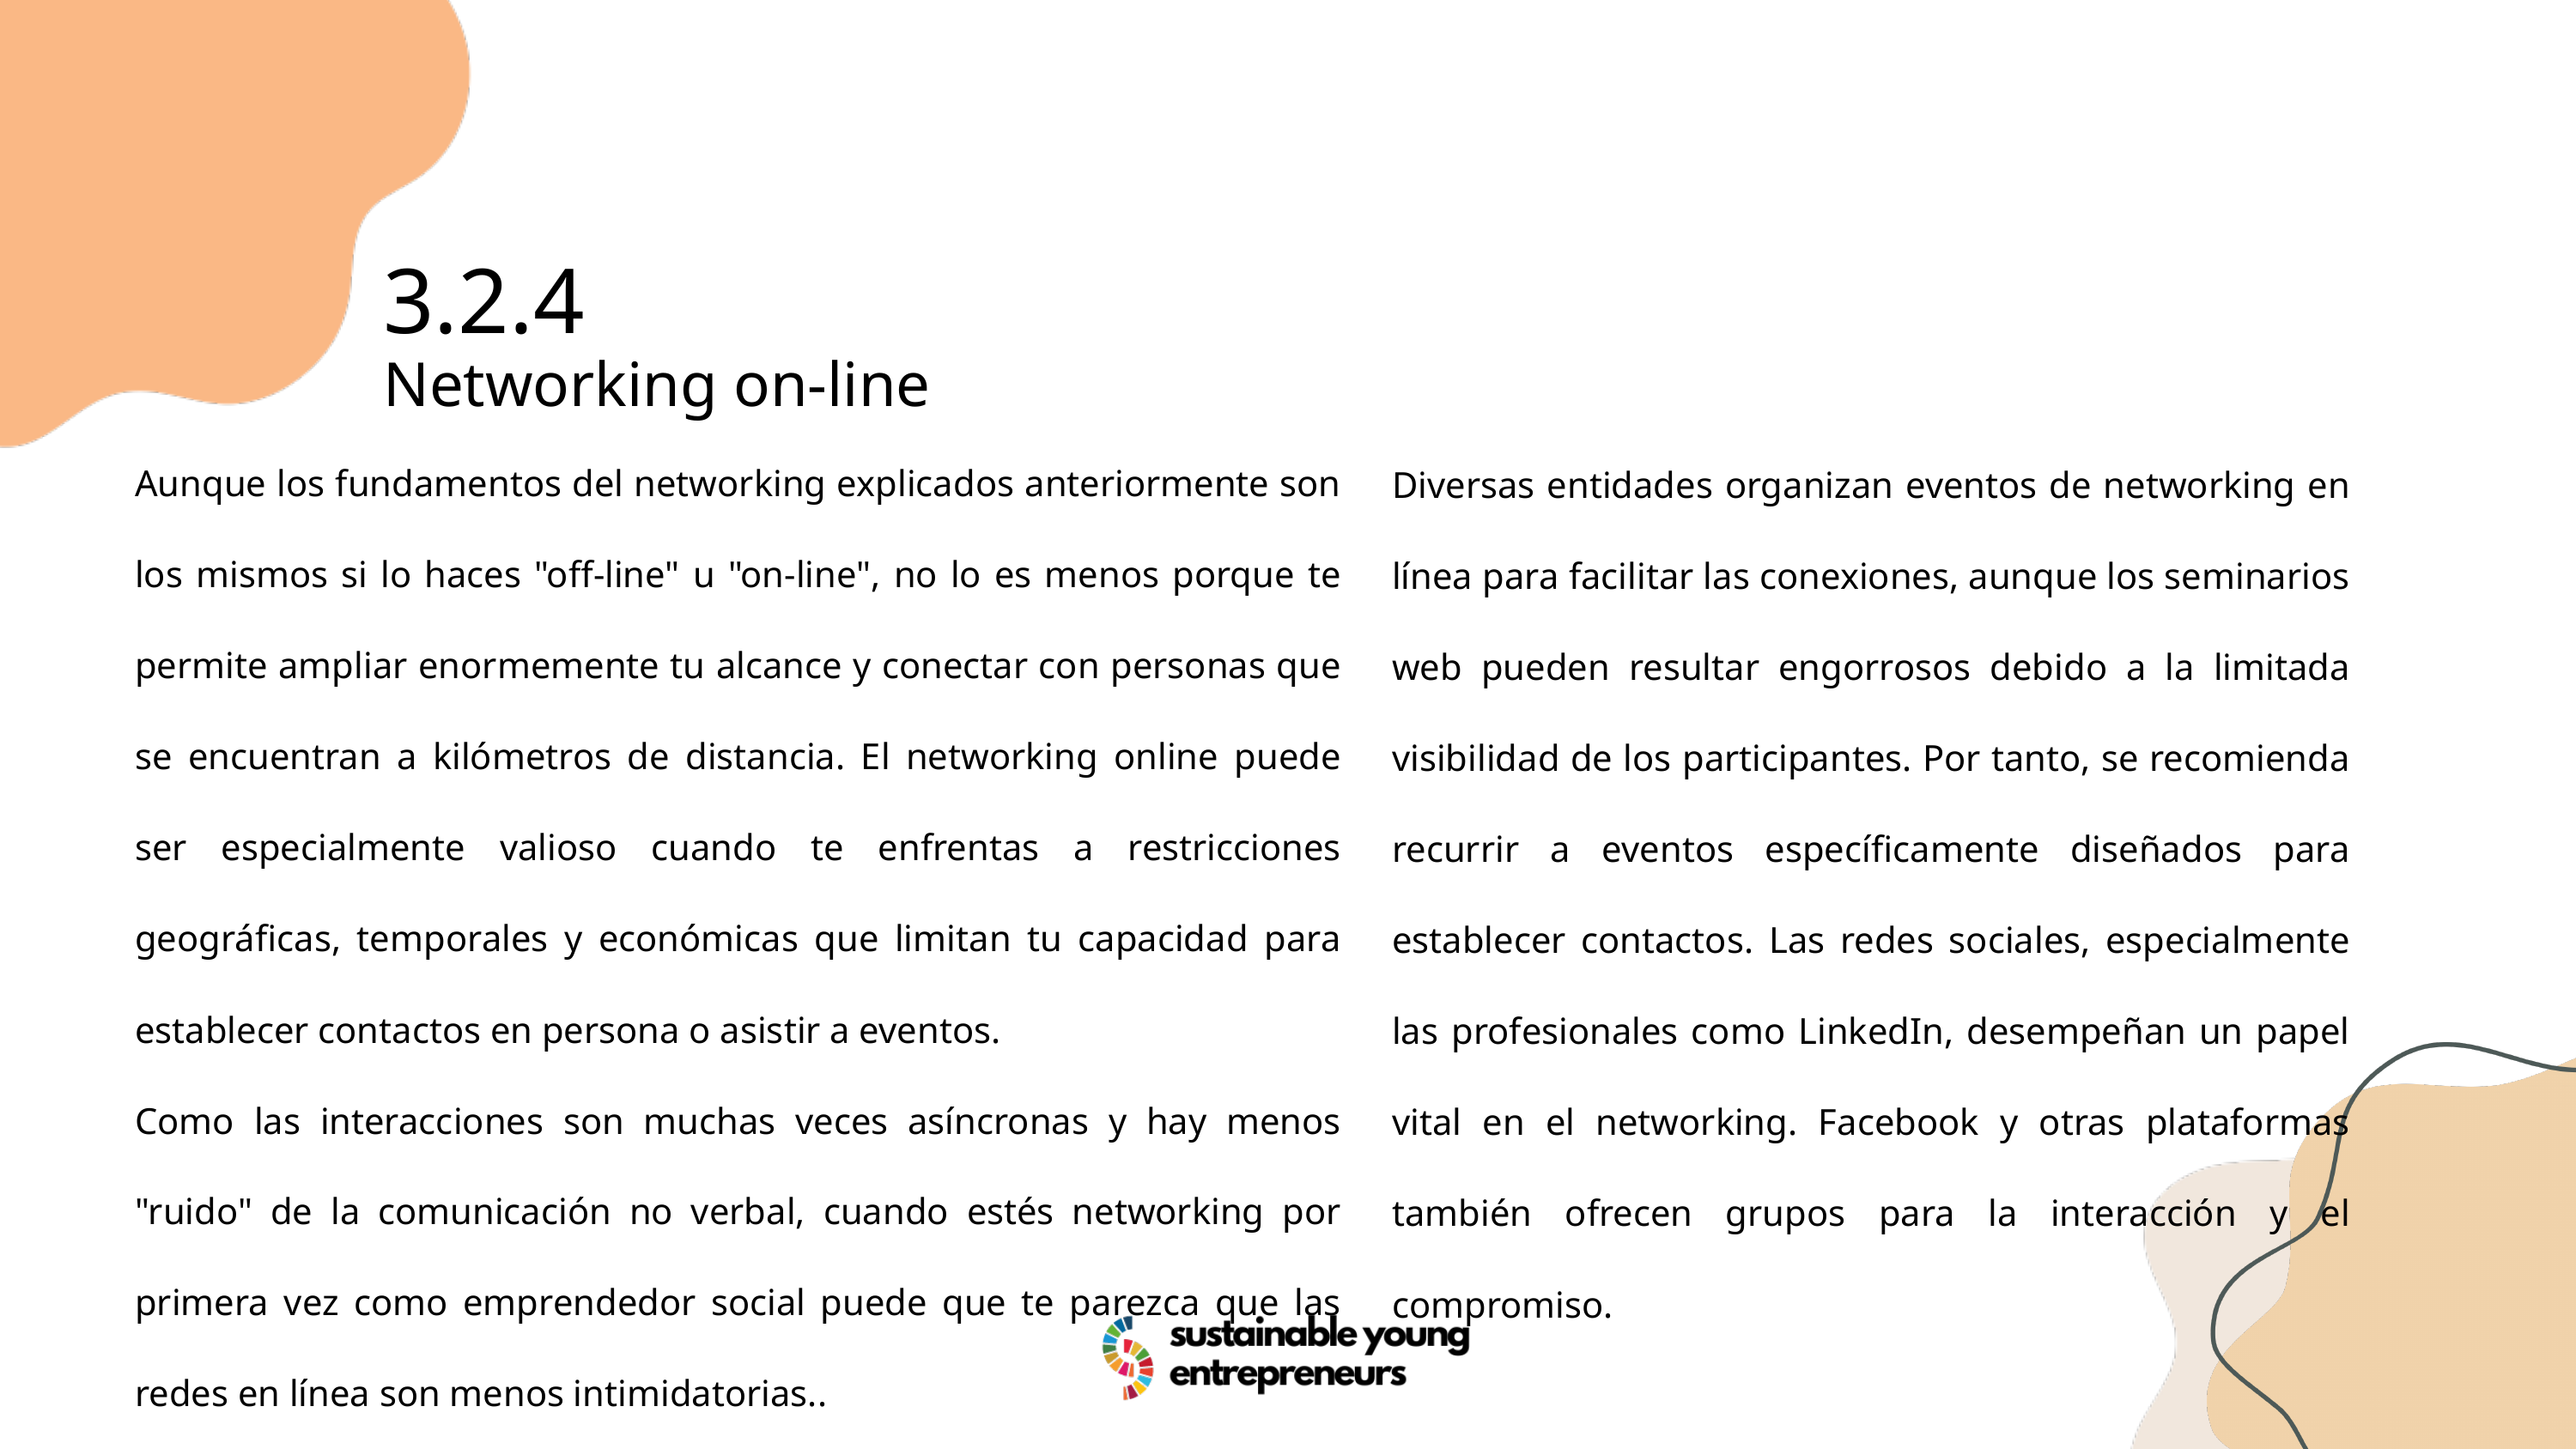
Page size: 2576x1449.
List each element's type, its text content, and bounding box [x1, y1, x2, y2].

text_box 3.2.4 [383, 201, 612, 316]
text_box Diversas entidades organizan eventos de networking en línea para facilitar las conexiones, aunque los seminarios web pueden resultar engorrosos debido a la limitada visibilidad de los participantes. Por tanto, se recomienda recurrir a eventos específicamente diseñados para establecer contactos. Las redes sociales, especialmente las profesionales como LinkedIn, desempeñan un papel vital en el networking. Facebook y otras plataformas también ofrecen grupos para la interacción y el compromiso. [1392, 415, 2351, 1325]
text_box Aunque los fundamentos del networking explicados anteriormente son los mismos si lo haces "off-line" u "on-line", no lo es menos porque te permite ampliar enormemente tu alcance y conectar con personas que se encuentran a kilómetros de distancia. El networking online puede ser especialmente valioso cuando te enfrentas a restricciones geográficas, temporales y económicas que limitan tu capacidad para establecer contactos en persona o asistir a eventos. Como las interacciones son muchas veces asíncronas y hay menos "ruido" de la comunicación no verbal, cuando estés networking por primera vez como emprendedor social puede que te parezca que las redes en línea son menos intimidatorias.. [135, 413, 1342, 1415]
text_box [1086, 1303, 1490, 1416]
text_box [0, 0, 471, 450]
text_box Networking on-line [383, 316, 1639, 419]
text_box [2186, 997, 2576, 1449]
text_box [2114, 1325, 2186, 1449]
